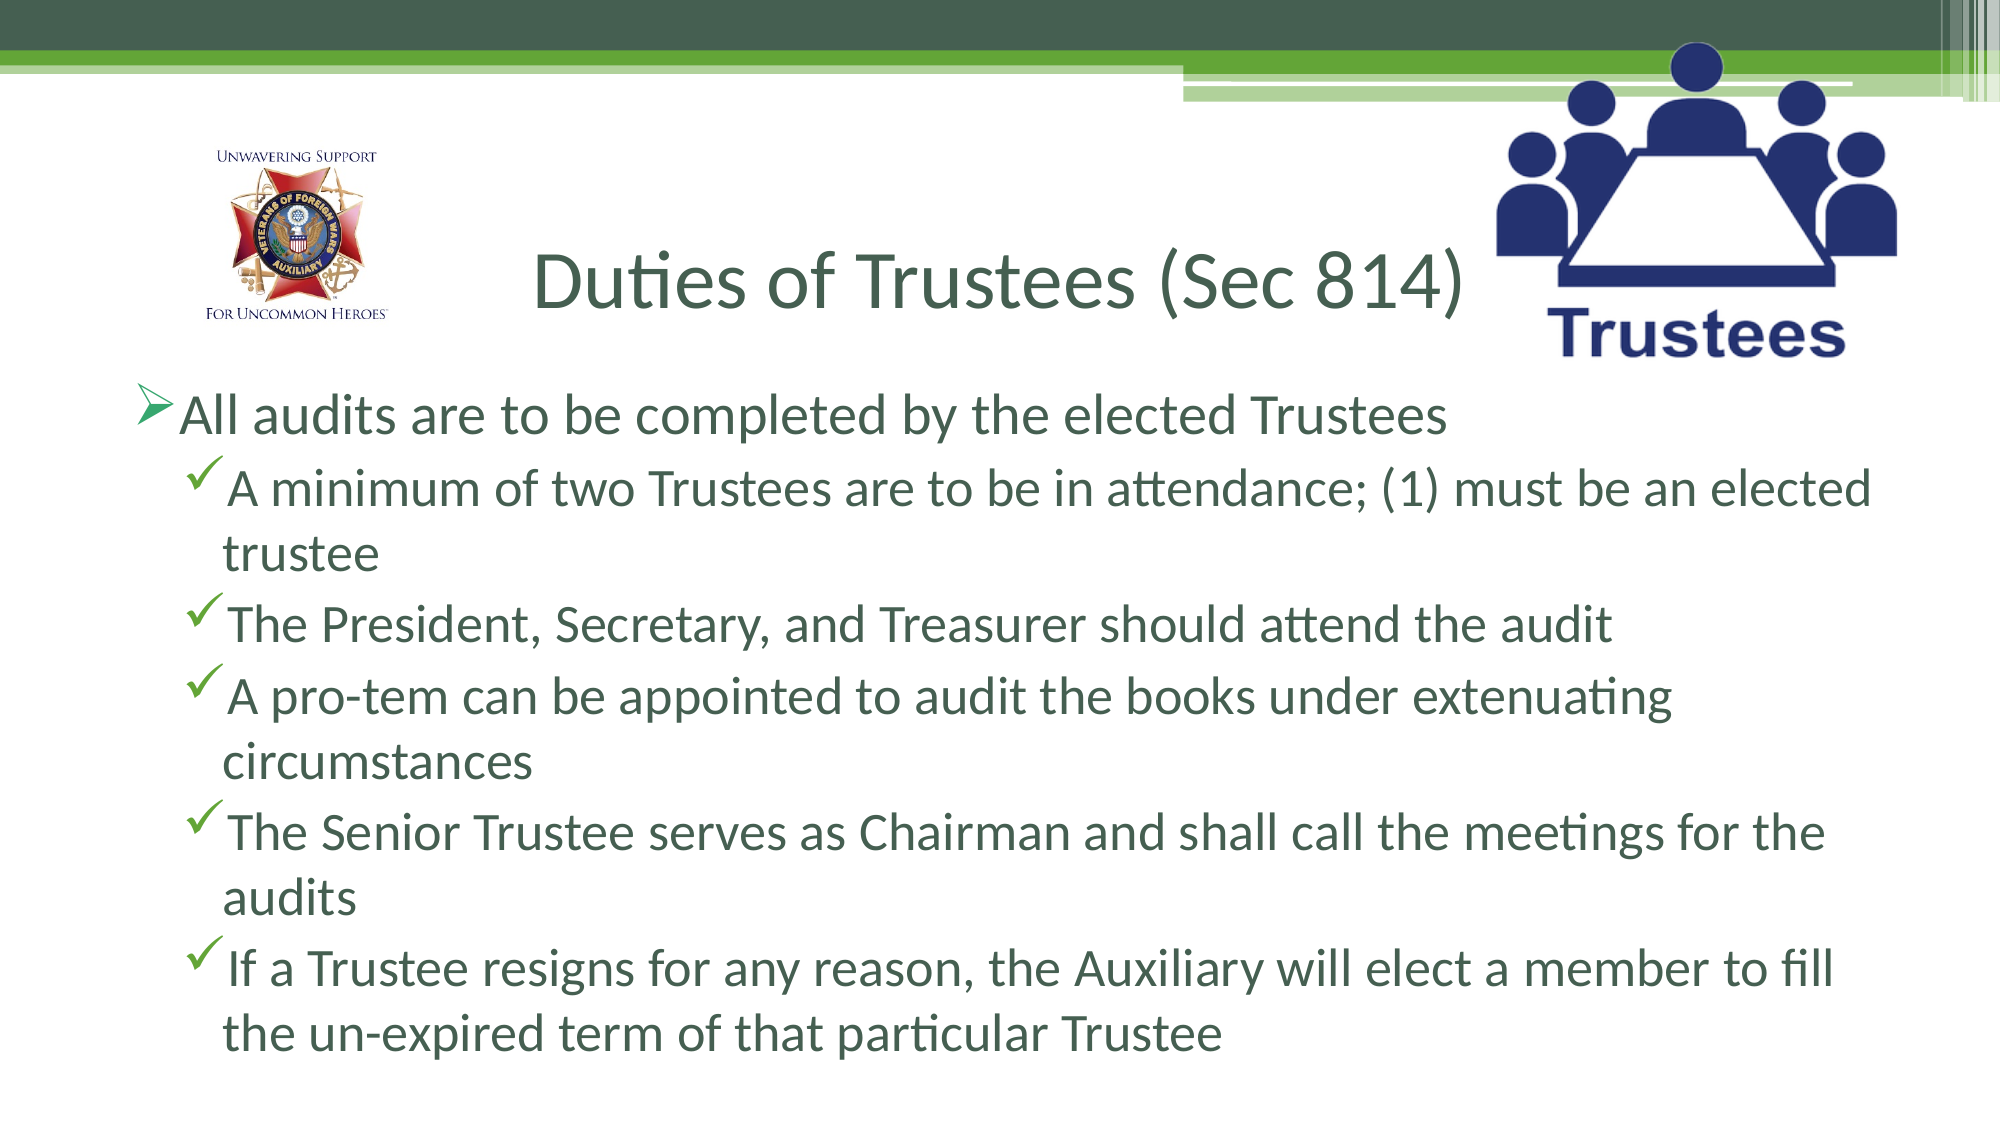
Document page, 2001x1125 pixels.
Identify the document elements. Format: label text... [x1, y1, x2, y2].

list All audits are to be completed by the elected Trustees A minimum of two Trustees are to be in attendance; (1) must be an elected trustee The President, Secretary, and Treasurer should attend the audit A pro-tem can be appointed to audit the books under extenuating circumstances The Senior Trustee serves as Chairman and shall call the meetings for the audits If a Trustee resigns for any reason, the Auxiliary will elect a member to fill the un-expired term of that particular Trustee [99, 368, 1900, 1079]
picture [203, 140, 391, 329]
picture [1440, 42, 1954, 427]
title Duties of Trustees (Sec 814) [99, 187, 1440, 363]
